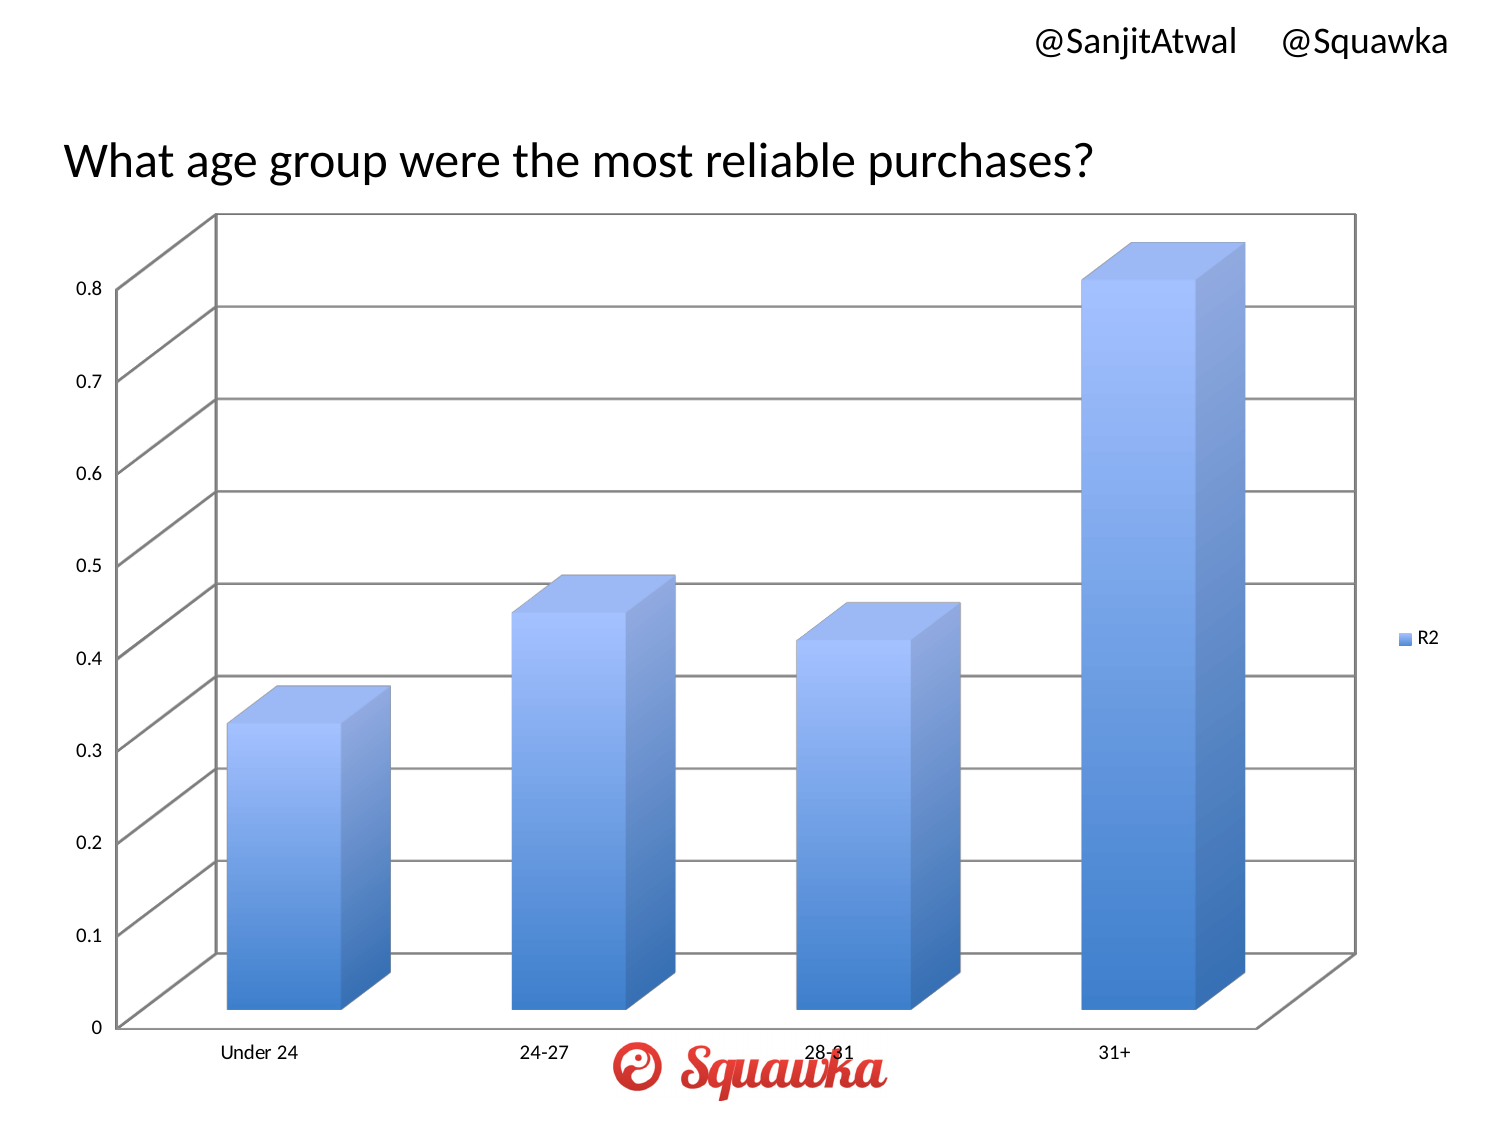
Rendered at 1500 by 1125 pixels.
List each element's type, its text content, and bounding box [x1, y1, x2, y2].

picture [611, 1083, 889, 1101]
chart [41, 195, 1459, 1083]
text_box What age group were the most reliable purchases? [48, 120, 1111, 194]
text_box @SanjitAtwal @Squawka [1017, 9, 1465, 69]
